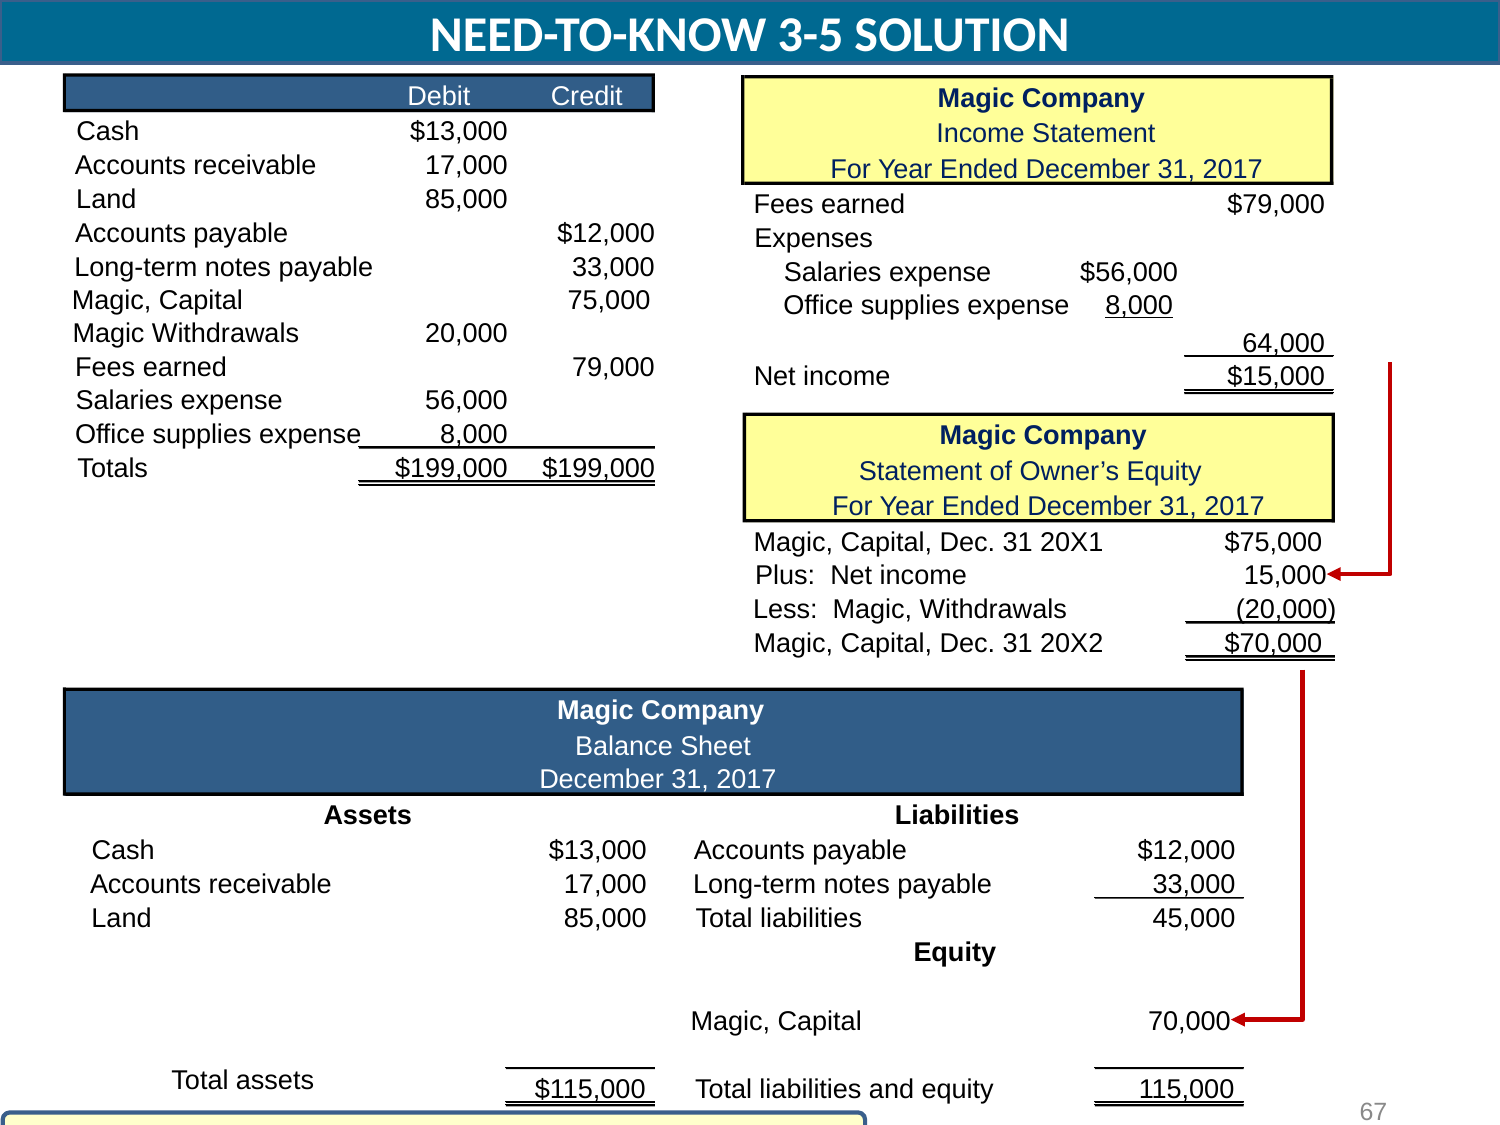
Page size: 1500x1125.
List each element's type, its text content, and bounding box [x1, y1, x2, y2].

text_box 15,000 [1244, 557, 1327, 591]
text_box For Year Ended December 31, 2017 [830, 151, 1263, 181]
text_box $115,000 [535, 1071, 646, 1101]
text_box [745, 181, 1329, 185]
text_box Accounts receivable [90, 866, 332, 900]
text_box Accounts payable [75, 215, 289, 248]
text_box Net income [753, 358, 891, 392]
slide_number 67 [1052, 1080, 1403, 1125]
text_box $15,000 [1227, 358, 1326, 389]
text_box 20,000 [425, 315, 508, 348]
text_box Less: Magic, Withdrawals [753, 591, 1067, 625]
text_box $199,000 [542, 450, 656, 483]
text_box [1091, 808, 1443, 881]
text_box Cash [76, 113, 140, 147]
text_box 8,000 [1105, 287, 1174, 321]
text_box [1331, 507, 1335, 519]
text_box Long-term notes payable [693, 866, 992, 900]
text_box Magic Company [557, 692, 765, 726]
text_box Magic, Capital [690, 1003, 862, 1036]
text_box [65, 108, 655, 113]
text_box Credit [550, 78, 624, 108]
text_box [1331, 416, 1335, 438]
text_box Accounts receivable [74, 147, 317, 181]
text_box 33,000 [572, 248, 655, 282]
text_box Office supplies expense [75, 416, 362, 450]
text_box [746, 519, 1335, 523]
text_box Land [91, 900, 152, 934]
text_box $13,000 [409, 113, 508, 147]
text_box $12,000 [557, 215, 655, 248]
text_box Plus: Net income [755, 557, 967, 591]
text_box $13,000 [548, 832, 647, 866]
text_box [746, 412, 1335, 416]
text_box Land [76, 181, 137, 215]
text_box Salaries expense [75, 382, 283, 416]
text_box Long-term notes payable [74, 248, 374, 282]
text_box 8,000 [440, 416, 508, 446]
text_box Cash [91, 832, 155, 866]
text_box Liabilities [894, 797, 1020, 830]
text_box [745, 75, 1334, 79]
text_box 33,000 [1152, 890, 1236, 897]
text_box Income Statement [936, 115, 1156, 149]
text_box [742, 412, 747, 523]
text_box Magic Company [939, 417, 1147, 450]
text_box 79,000 [572, 348, 655, 382]
text_box [66, 691, 1240, 792]
text_box Fees earned [75, 348, 227, 382]
text_box [62, 687, 66, 796]
text_box 115,000 [1138, 1071, 1235, 1080]
text_box $75,000 [1224, 523, 1323, 557]
text_box 56,000 [425, 382, 508, 416]
text_box Total assets [171, 1062, 315, 1096]
text_box Salaries expense [783, 254, 992, 287]
text_box NEED-TO-KNOW 3-5 SOLUTION [0, 0, 1500, 65]
text_box Totals [77, 450, 149, 483]
text_box [741, 75, 745, 185]
text_box Statement of Owner’s Equity [859, 453, 1202, 486]
text_box Magic, Capital, Dec. 31 20X2 [753, 625, 1104, 658]
text_box 85,000 [425, 181, 508, 215]
text_box Expenses [754, 220, 874, 253]
text_box $79,000 [1227, 186, 1326, 219]
text_box Accounts payable [693, 832, 907, 866]
text_box (20,000) [1235, 591, 1337, 625]
text_box Magic, Capital [71, 282, 244, 316]
text_box Learning Objective P3: Prepare financial statements from an adjusted trial balance. [2, 1112, 866, 1125]
text_box Total liabilities and equity [694, 1071, 994, 1104]
text_box Balance Sheet [575, 728, 751, 761]
text_box December 31, 2017 [539, 761, 777, 792]
text_box 17,000 [425, 147, 508, 181]
text_box 17,000 [563, 866, 647, 900]
text_box 75,000 [567, 282, 651, 316]
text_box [1253, 439, 1469, 499]
text_box [1240, 691, 1244, 792]
text_box [65, 792, 1244, 796]
text_box Magic Withdrawals [72, 315, 300, 348]
text_box [1329, 78, 1334, 185]
text_box Magic, Capital, Dec. 31 20X1 [753, 523, 1104, 557]
text_box 85,000 [563, 900, 647, 934]
text_box Assets [323, 797, 413, 830]
text_box [65, 73, 655, 77]
text_box Equity [913, 934, 997, 967]
text_box Fees earned [753, 186, 906, 219]
text_box [66, 77, 651, 108]
text_box Debit [407, 78, 471, 108]
text_box $70,000 [1224, 625, 1323, 655]
text_box Total liabilities [695, 900, 863, 934]
text_box 64,000 [1242, 324, 1325, 355]
text_box [745, 79, 1329, 181]
text_box Magic Company [937, 79, 1145, 113]
text_box 70,000 [1148, 1003, 1231, 1036]
text_box $199,000 [394, 450, 508, 480]
text_box [651, 77, 655, 108]
text_box 45,000 [1152, 900, 1236, 934]
text_box $56,000 [1080, 254, 1178, 287]
text_box Office supplies expense [783, 287, 1070, 321]
text_box [62, 73, 66, 113]
text_box [65, 687, 1244, 691]
text_box For Year Ended December 31, 2017 [832, 488, 1265, 519]
text_box [747, 416, 1331, 519]
